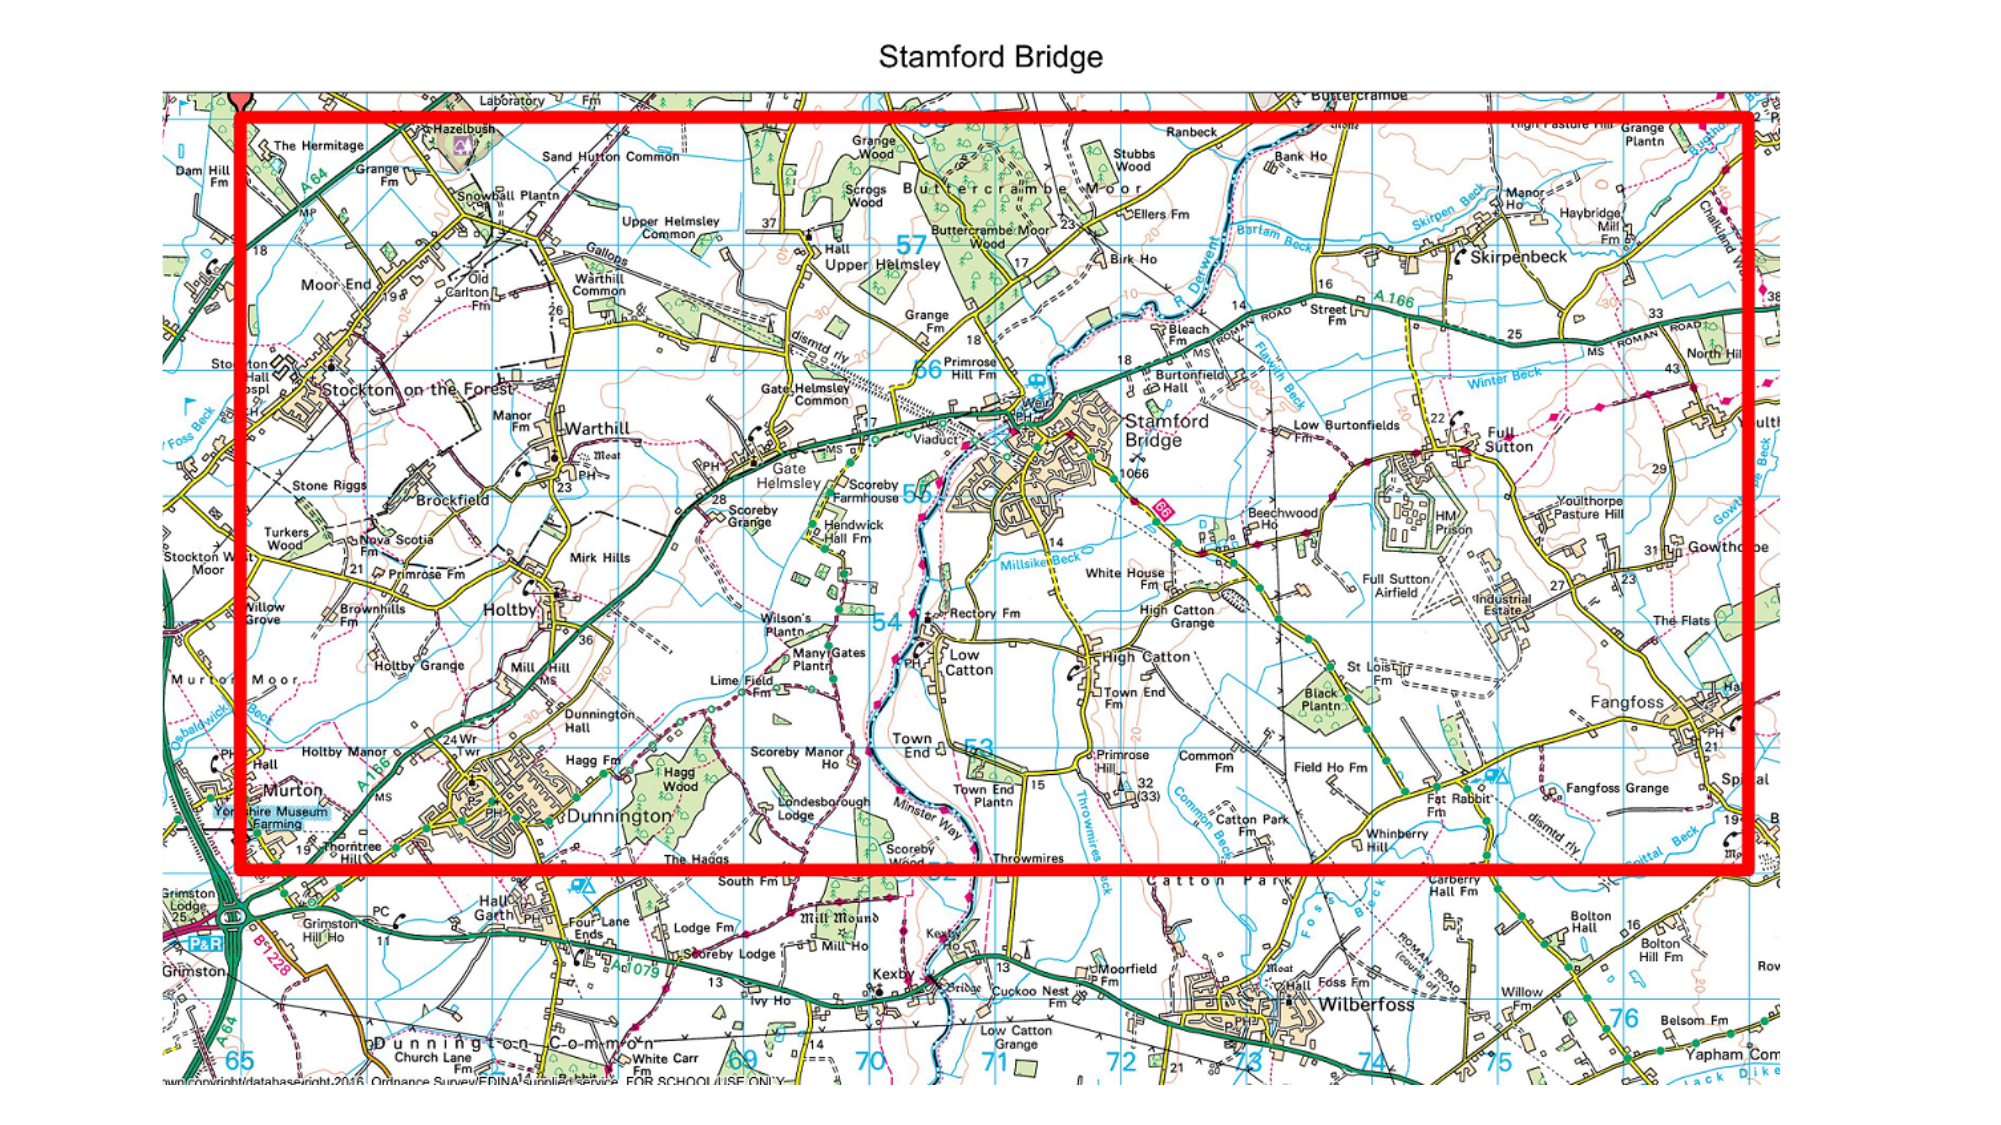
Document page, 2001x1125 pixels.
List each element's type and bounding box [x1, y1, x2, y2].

picture [162, 31, 1781, 1085]
